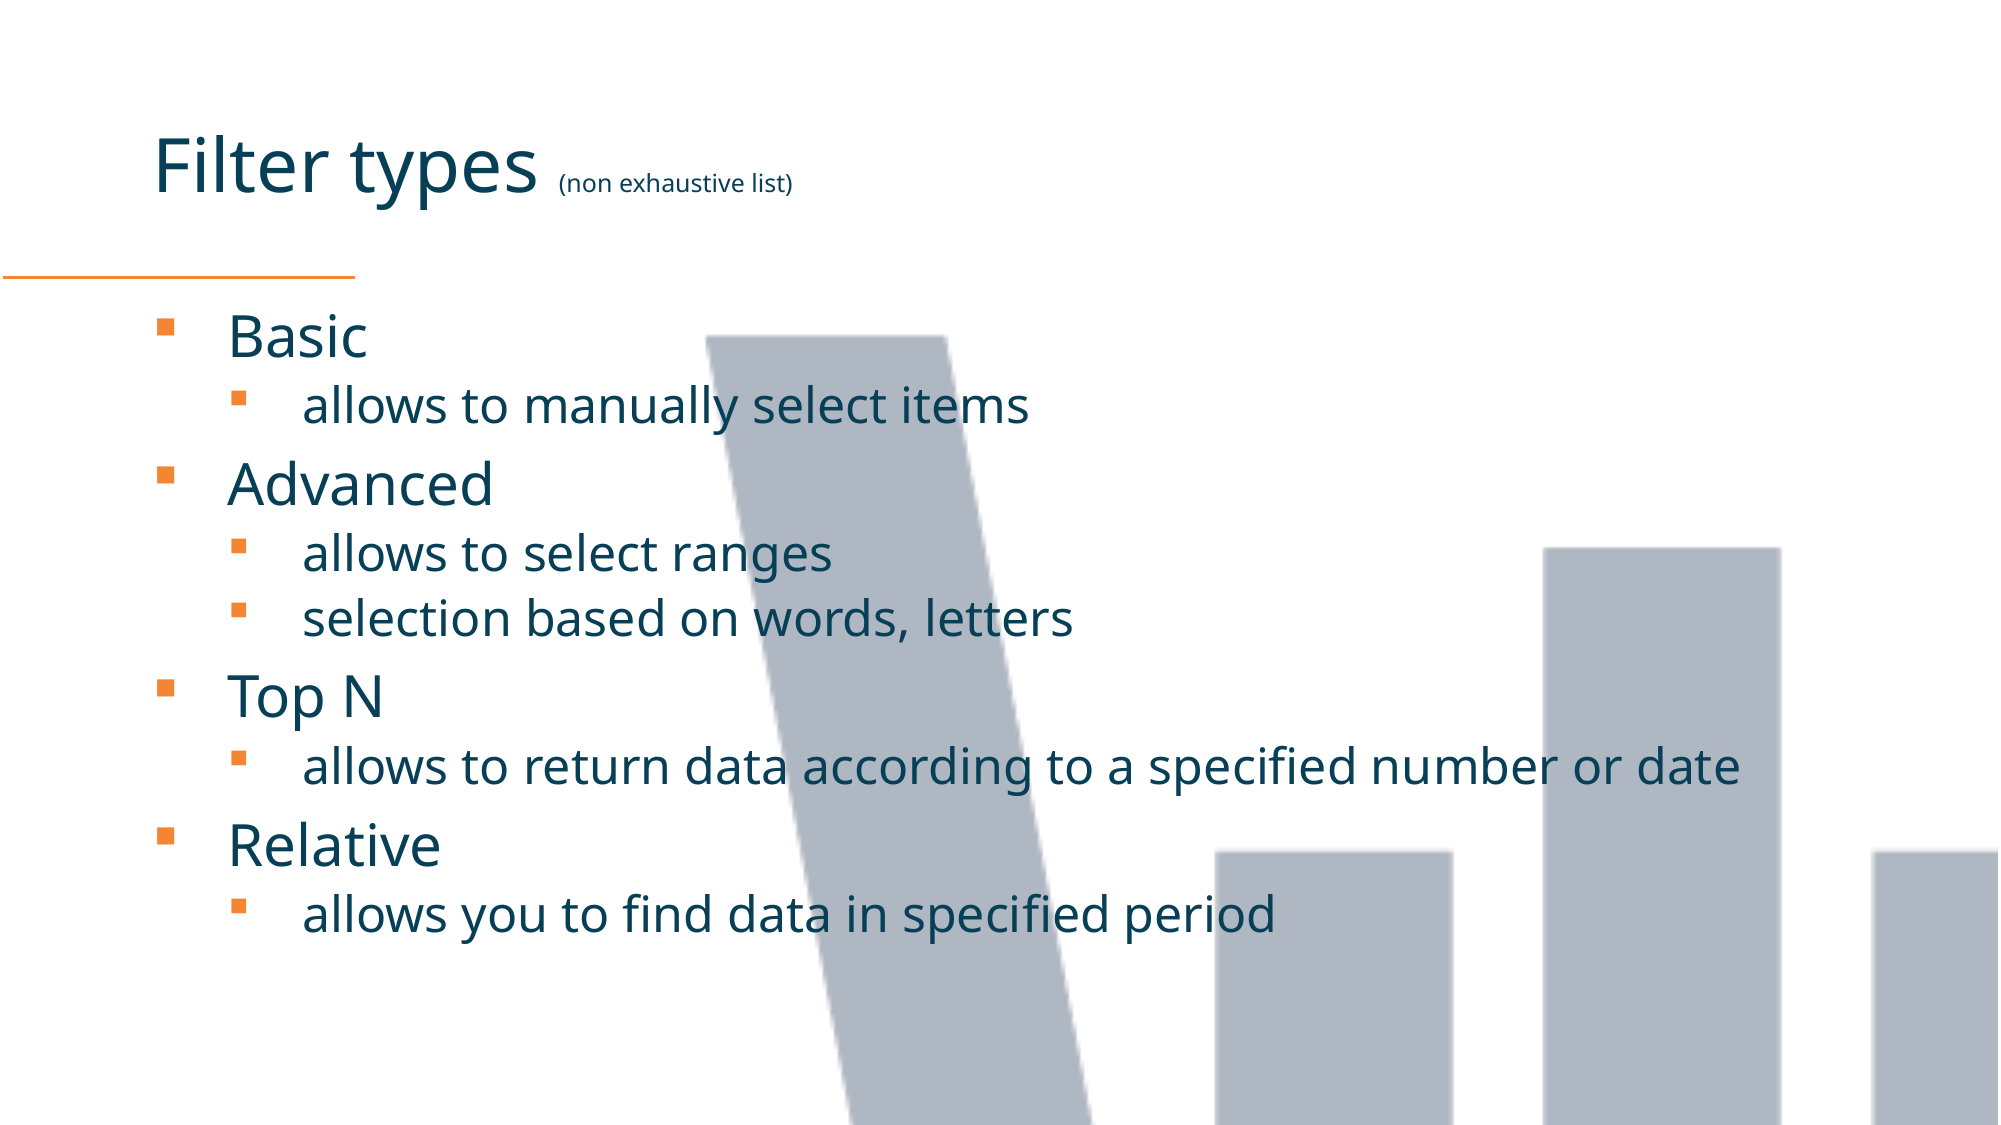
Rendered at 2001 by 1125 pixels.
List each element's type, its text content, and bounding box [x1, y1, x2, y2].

title Filter types (non exhaustive list) [137, 59, 1863, 278]
list Basic allows to manually select items Advanced allows to select ranges selection based on words, letters Top N allows to return data according to a specified number or date Relative allows you to find data in specified period [137, 299, 1863, 1014]
